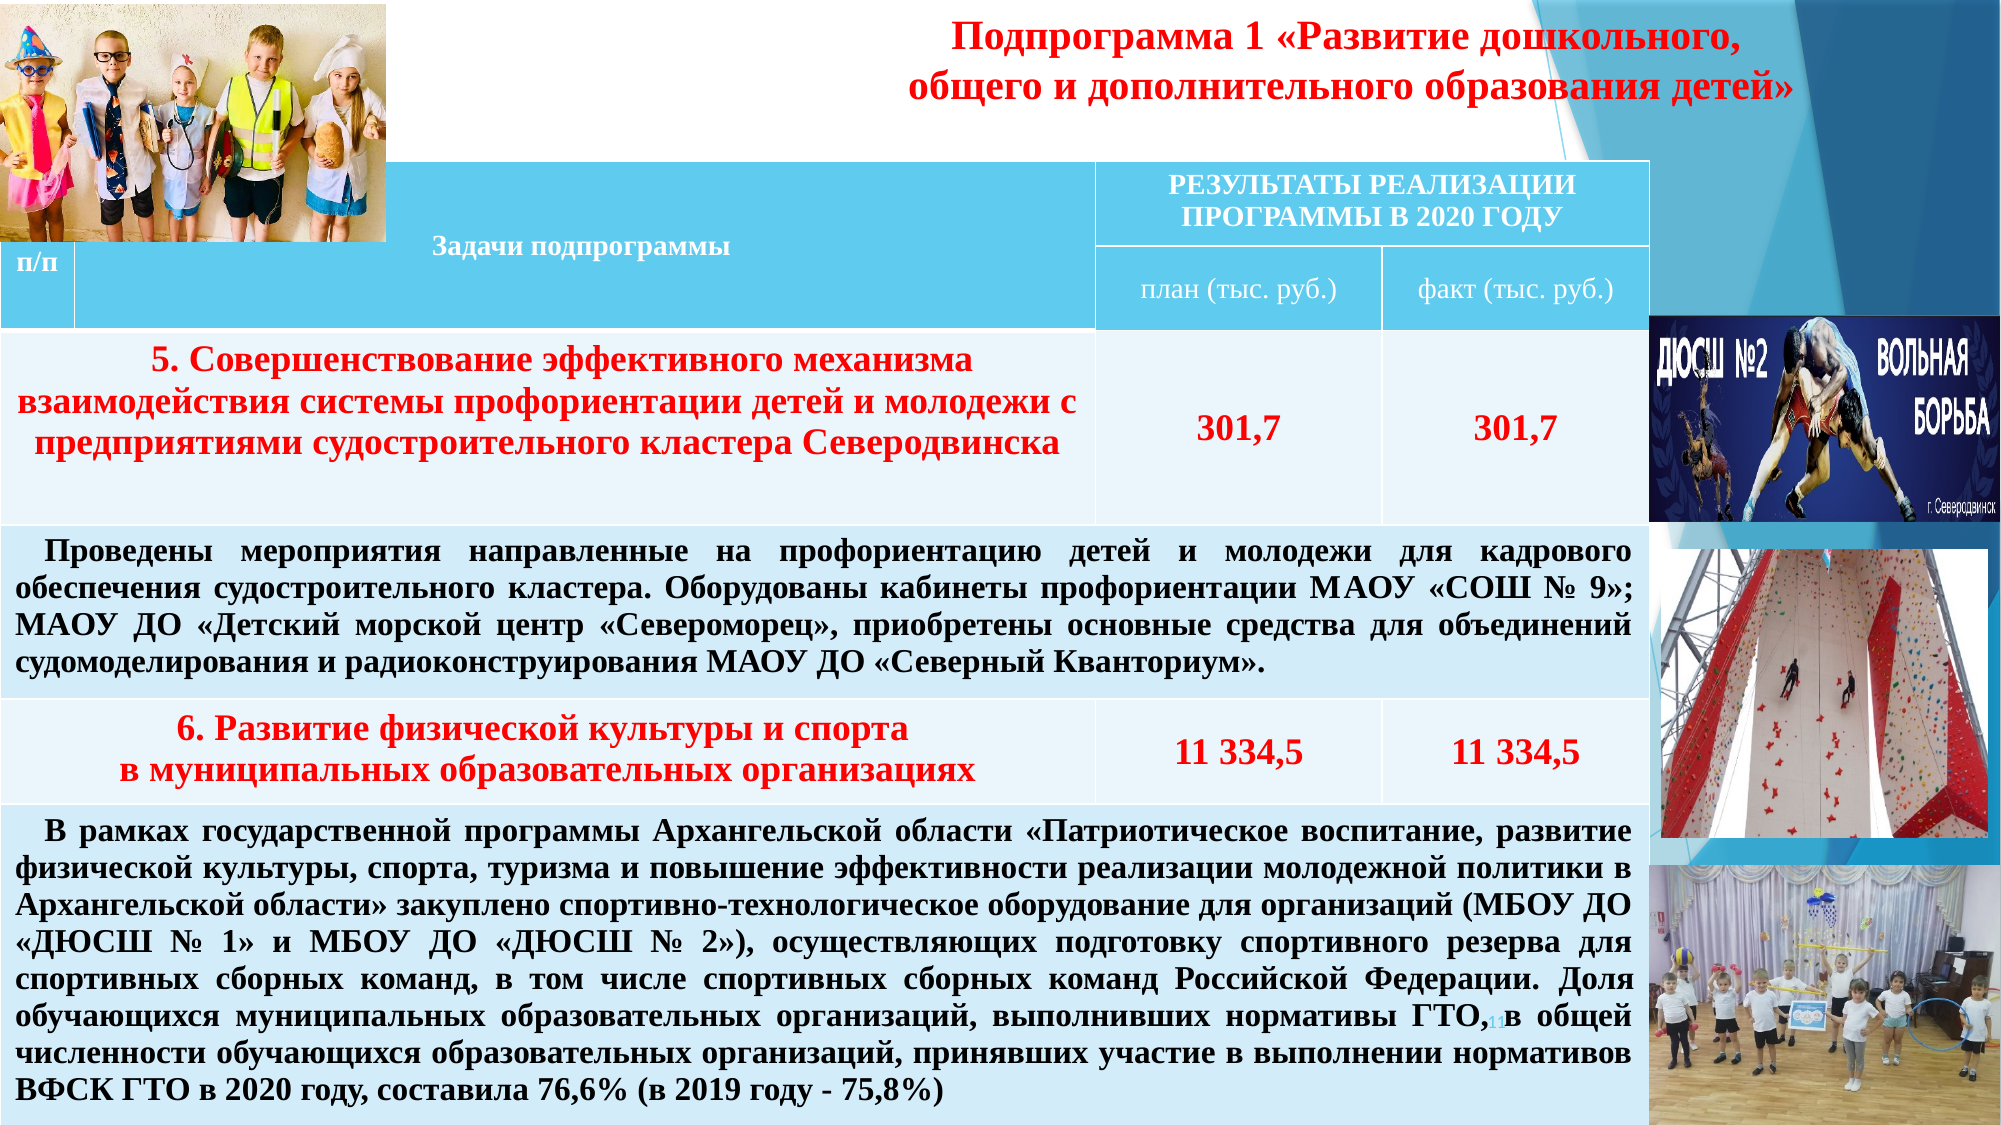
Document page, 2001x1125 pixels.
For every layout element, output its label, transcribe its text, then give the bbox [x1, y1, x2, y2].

table_cell 11 334,5 [1096, 700, 1381, 803]
picture [1660, 549, 1989, 838]
table_cell факт (тыс. руб.) [1383, 247, 1649, 330]
table_cell 301,7 [1383, 331, 1643, 524]
table_cell 6. Развитие физической культуры и спорта в муниципальных образовательных организациях [1, 700, 1095, 803]
table_header № п/п [1, 249, 74, 328]
table_header Задачи подпрограммы [75, 162, 1095, 328]
picture [1649, 864, 2000, 1125]
table_cell 5. Совершенствование эффективного механизма взаимодействия системы профориентации детей и молодежи с предприятиями судостроительного кластера Северодвинска [1, 333, 1095, 524]
title Подпрограмма 1 «Развитие дошкольного, общего и дополнительного образования детей» [822, 0, 1881, 204]
table_cell В рамках государственной программы Архангельской области «Патриотическое воспитание, развитие физической культуры, спорта, туризма и повышение эффективности реализации молодежной политики в Архангельской области» закуплено спортивно-технологическое оборудование для организаций (МБОУ ДО «ДЮСШ № 1» и МБОУ ДО «ДЮСШ № 2»), осуществляющих подготовку спортивного резерва для спортивных сборных команд, в том числе спортивных сборных команд Российской Федерации. Доля обучающихся муниципальных образовательных организаций, выполнивших нормативы ГТО, в общей численности обучающихся образовательных организаций, принявших участие в выполнении нормативов ВФСК ГТО в 2020 году, составила 76,6% (в 2019 году - 75,8%) [1, 805, 1649, 1125]
table_cell план (тыс. руб.) [1096, 247, 1381, 330]
picture [1648, 314, 2000, 523]
table_header РЕЗУЛЬТАТЫ РЕАЛИЗАЦИИ ПРОГРАММЫ В 2020 ГОДУ [1096, 162, 1649, 245]
table_cell Проведены мероприятия направленные на профориентацию детей и молодежи для кадрового обеспечения судостроительного кластера. Оборудованы кабинеты профориентации МАОУ «СОШ № 9»; МАОУ ДО «Детский морской центр «Североморец», приобретены основные средства для объединений судомоделирования и радиоконструирования МАОУ ДО «Северный Кванториум». [1, 526, 1649, 698]
picture [0, 4, 387, 242]
table_cell 301,7 [1096, 331, 1381, 524]
table_cell 11 334,5 [1383, 700, 1649, 803]
slide_number 11 [1409, 991, 1522, 1051]
